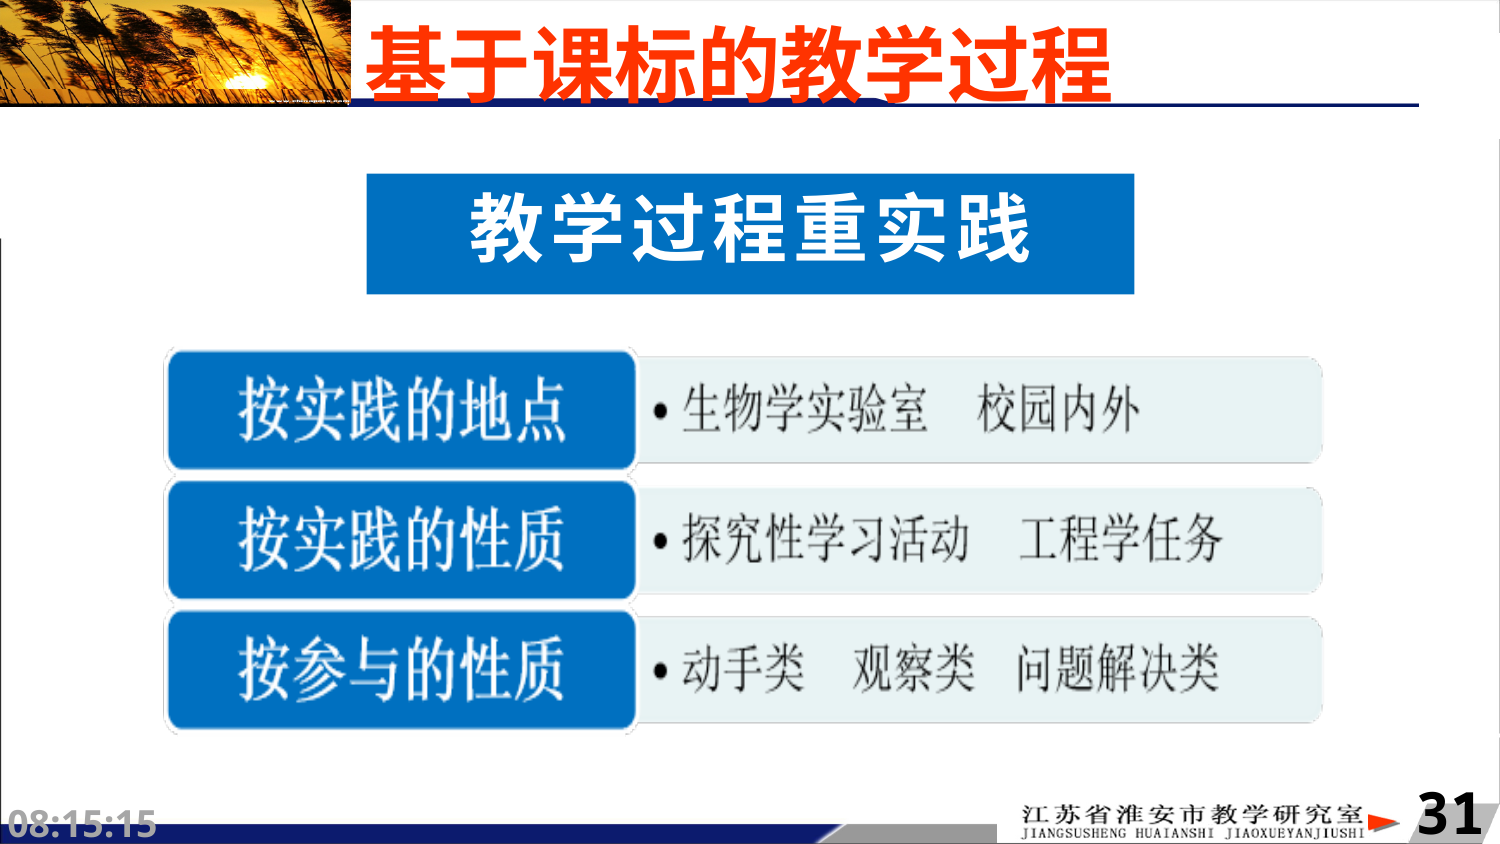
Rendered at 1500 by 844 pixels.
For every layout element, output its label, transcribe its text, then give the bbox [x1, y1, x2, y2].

picture [0, 0, 1500, 844]
list 教学过程重实践 [366, 173, 1135, 295]
text_box 基于课标的教学过程 [349, 11, 1400, 115]
